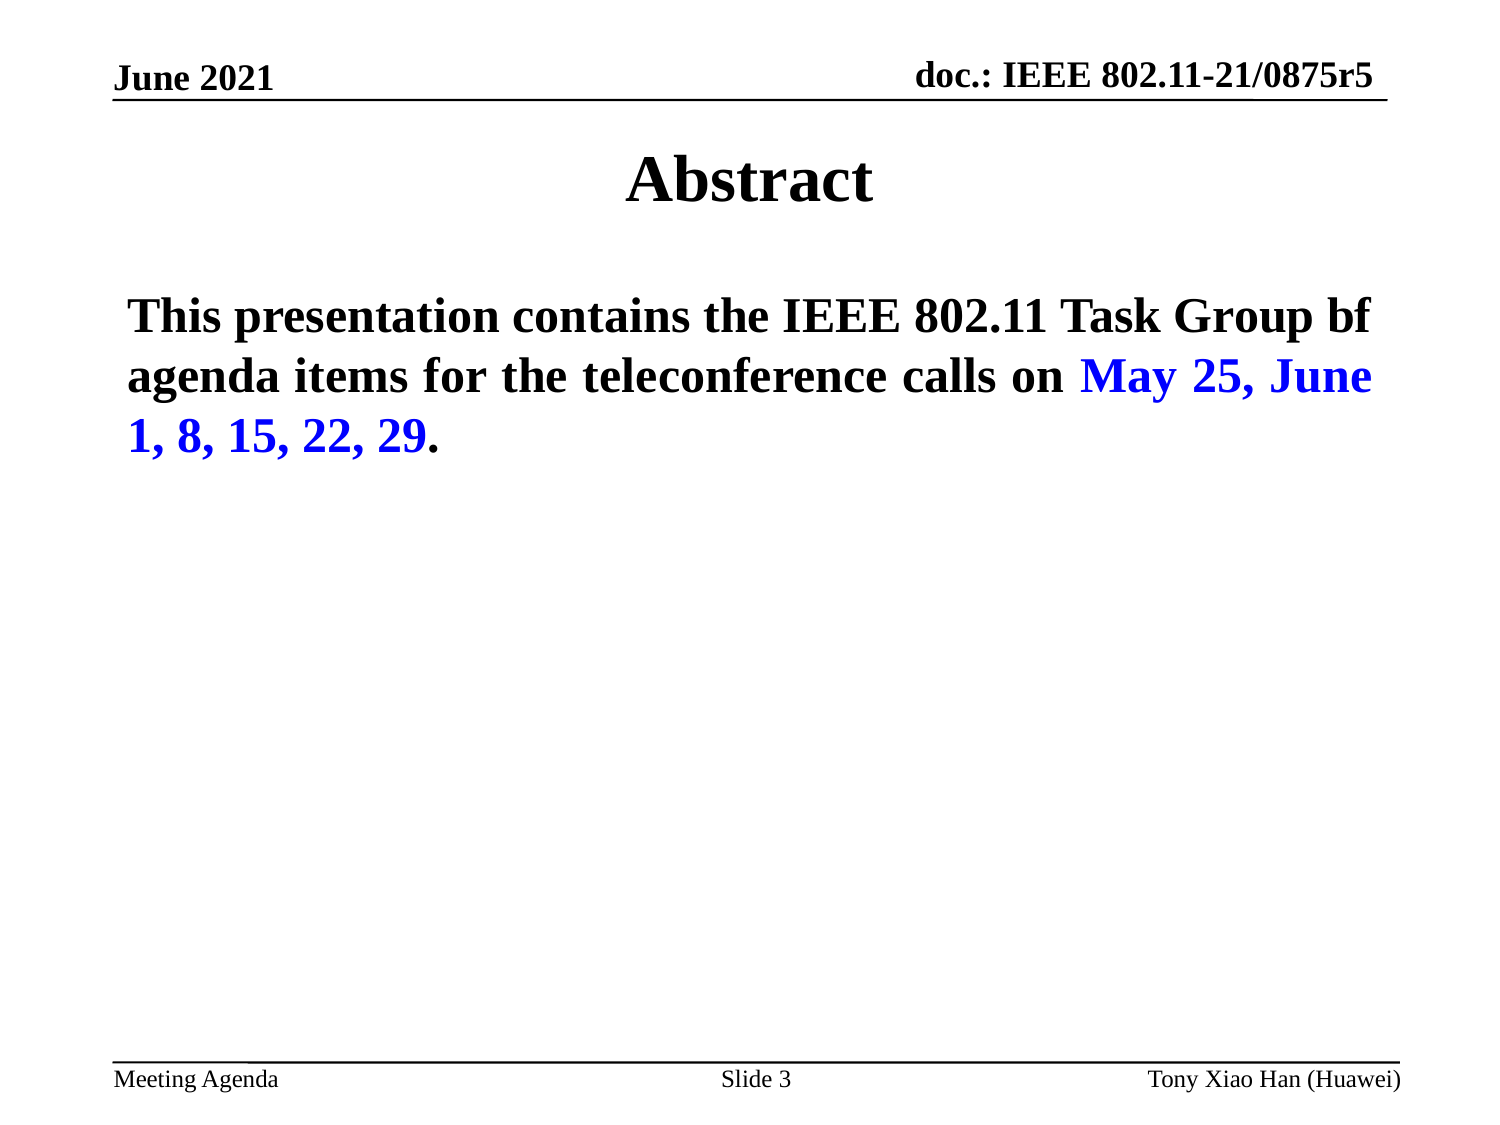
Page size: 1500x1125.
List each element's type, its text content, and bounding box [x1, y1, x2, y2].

text_box This presentation contains the IEEE 802.11 Task Group bf agenda items for the teleconference calls on May 25, June 1, 8, 15, 22, 29. [112, 274, 1388, 950]
text_box Abstract [112, 87, 1388, 263]
slide_number Slide 3 [712, 1061, 800, 1093]
footer Tony Xiao Han (Huawei) [999, 1061, 1402, 1093]
